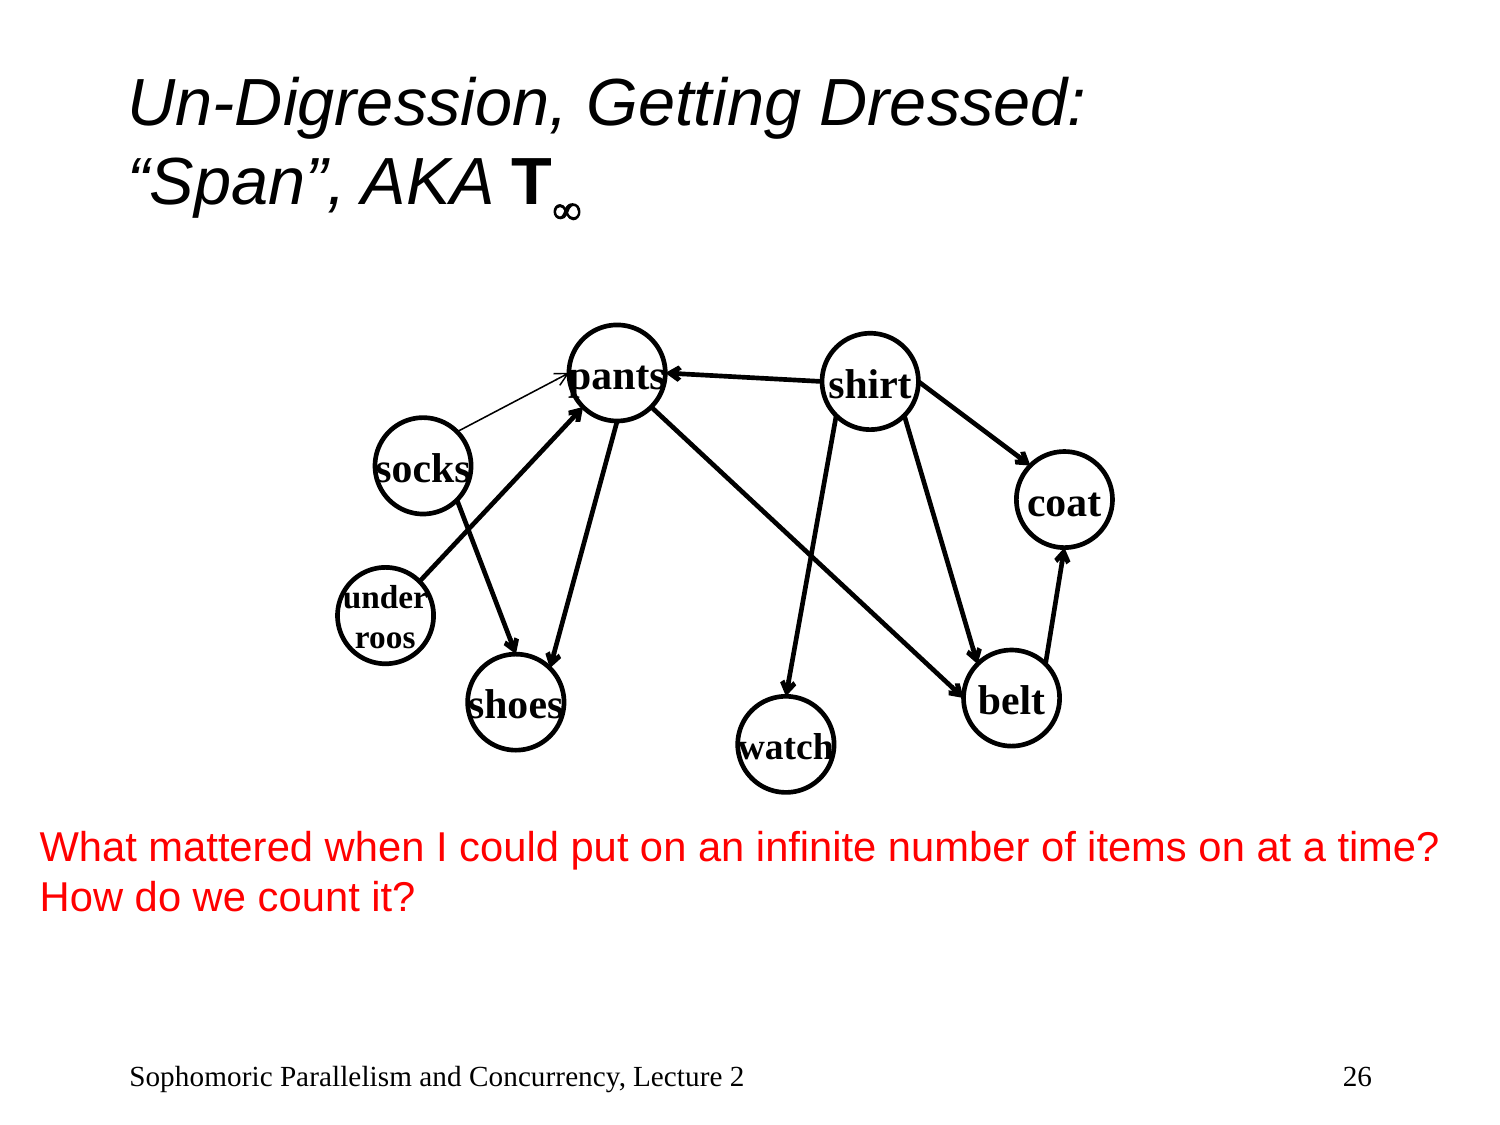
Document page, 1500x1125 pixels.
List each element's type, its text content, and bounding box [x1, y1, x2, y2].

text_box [785, 415, 837, 697]
slide_number 26 [1074, 1049, 1388, 1125]
title Un-Digression, Getting Dressed: “Span”, AKA T [112, 49, 1388, 238]
text_box What mattered when I could put on an infinite number of items on at a time? How do we count it? [24, 812, 1486, 928]
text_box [904, 415, 978, 665]
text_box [419, 406, 584, 582]
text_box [456, 372, 570, 433]
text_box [650, 406, 964, 699]
text_box pants [568, 324, 666, 421]
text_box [665, 372, 823, 382]
footer Sophomoric Parallelism and Concurrency, Lecture 2 [99, 1049, 776, 1125]
text_box coat [1016, 451, 1113, 548]
text_box belt [964, 650, 1060, 747]
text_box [456, 590, 517, 655]
text_box under roos [337, 567, 434, 664]
text_box socks [375, 418, 414, 514]
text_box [1045, 547, 1065, 665]
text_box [918, 381, 1031, 466]
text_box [549, 420, 618, 669]
text_box shirt [822, 333, 919, 405]
text_box watch [737, 707, 835, 793]
text_box shoes [467, 654, 565, 751]
